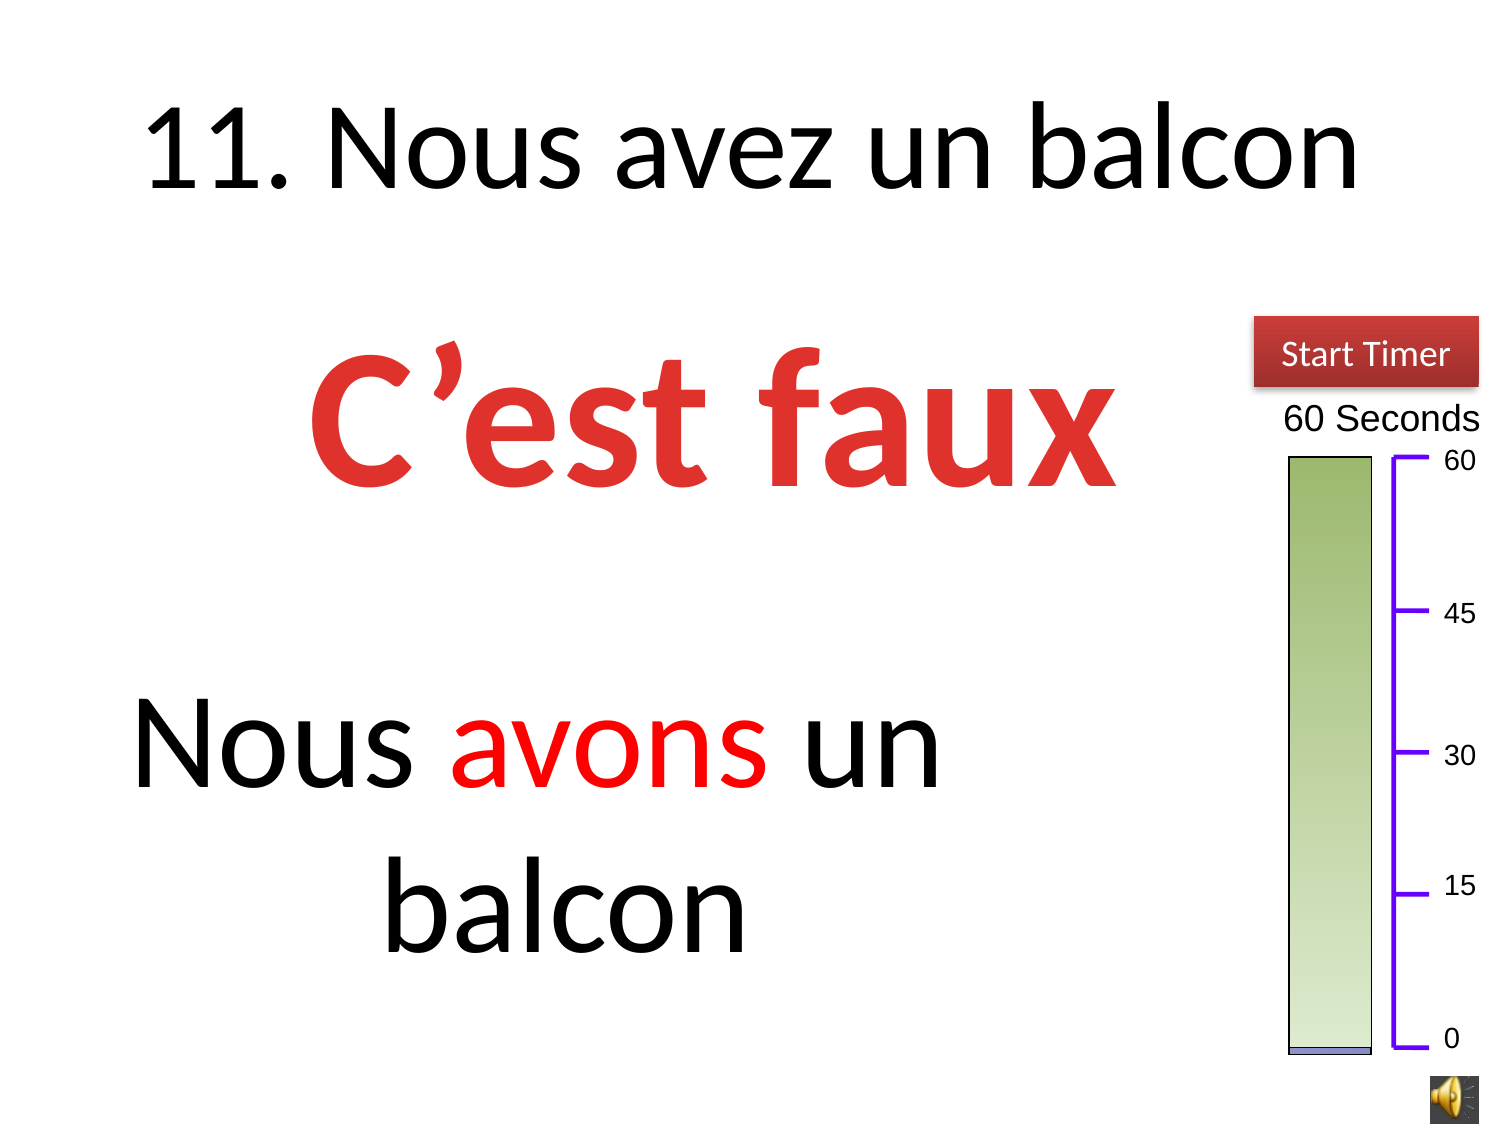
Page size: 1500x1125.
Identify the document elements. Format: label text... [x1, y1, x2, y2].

picture [1429, 1074, 1480, 1125]
text_box [1289, 1048, 1372, 1055]
text_box 30 [1429, 728, 1500, 779]
text_box 15 [1429, 858, 1500, 909]
text_box 0 [1429, 1012, 1500, 1062]
title 11. Nous avez un balcon [74, 44, 1426, 233]
text_box 45 [1429, 586, 1500, 637]
text_box Start Timer [1253, 316, 1479, 388]
text_box 60 [1429, 433, 1500, 484]
text_box [1288, 457, 1372, 1048]
list Nous avons un balcon [0, 255, 1117, 999]
text_box C’est faux [293, 278, 1135, 534]
text_box 60 Seconds [1263, 386, 1500, 447]
